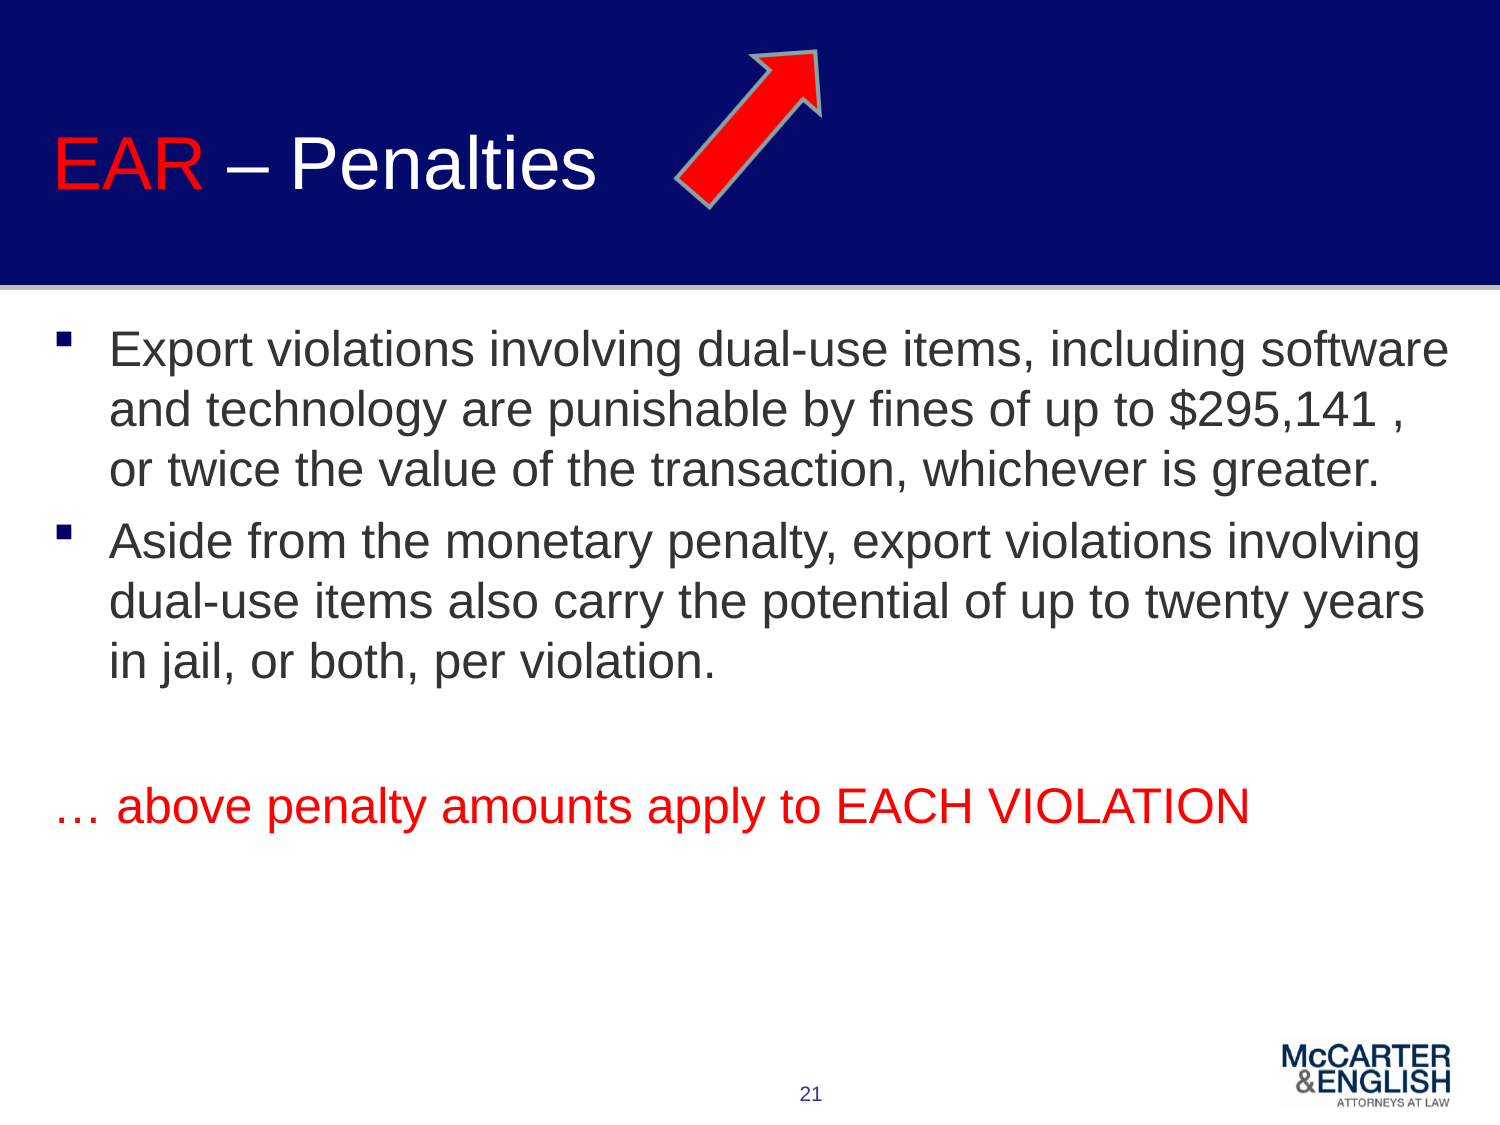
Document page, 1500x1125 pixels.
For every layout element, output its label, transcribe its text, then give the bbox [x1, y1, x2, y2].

picture [0, 0, 1500, 285]
picture [0, 290, 1500, 1125]
slide_number 21 [737, 1072, 838, 1109]
list Export violations involving dual-use items, including software and technology are punishable by fines of up to $295,141 , or twice the value of the transaction, whichever is greater. Aside from the monetary penalty, export violations involving dual-use items also carry the potential of up to twenty years in jail, or both, per violation. … above penalty amounts apply to EACH VIOLATION [37, 308, 1475, 1004]
title EAR – Penalties [37, 50, 1463, 269]
